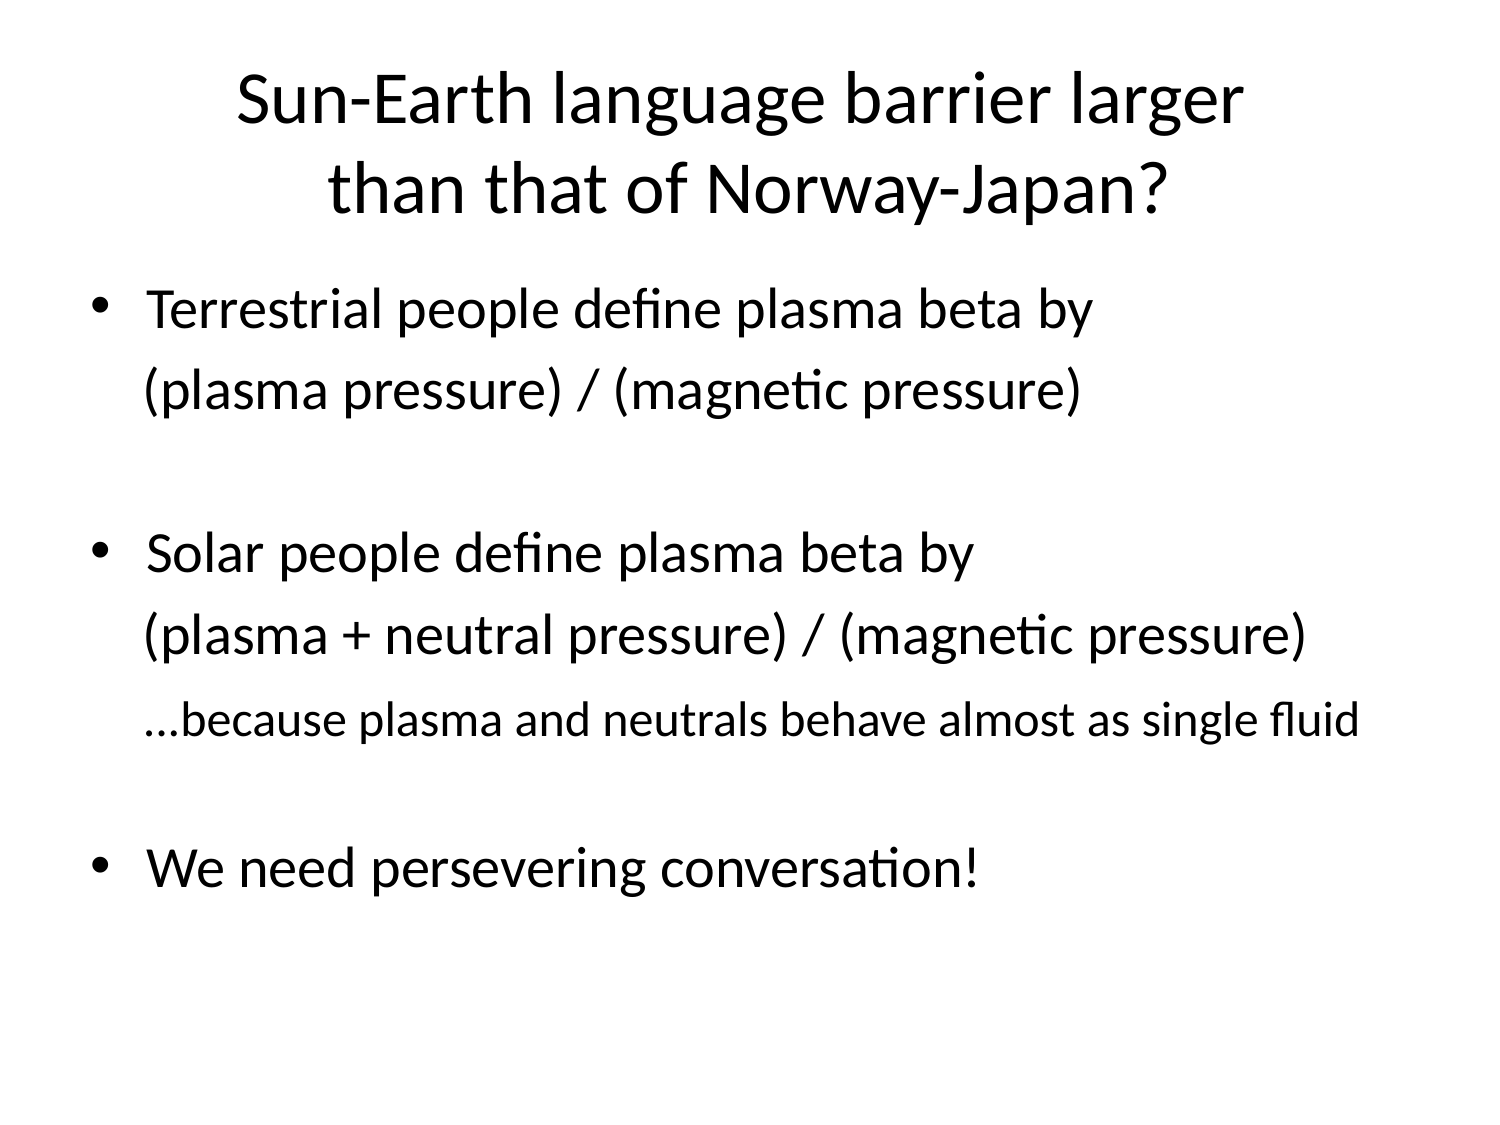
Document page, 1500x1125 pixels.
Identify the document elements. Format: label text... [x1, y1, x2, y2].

title Sun-Earth language barrier larger than that of Norway-Japan? [75, 45, 1425, 233]
list Terrestrial people define plasma beta by (plasma pressure) / (magnetic pressure) Solar people define plasma beta by (plasma + neutral pressure) / (magnetic pressure) ...because plasma and neutrals behave almost as single fluid We need persevering conversation! [75, 262, 1425, 1005]
